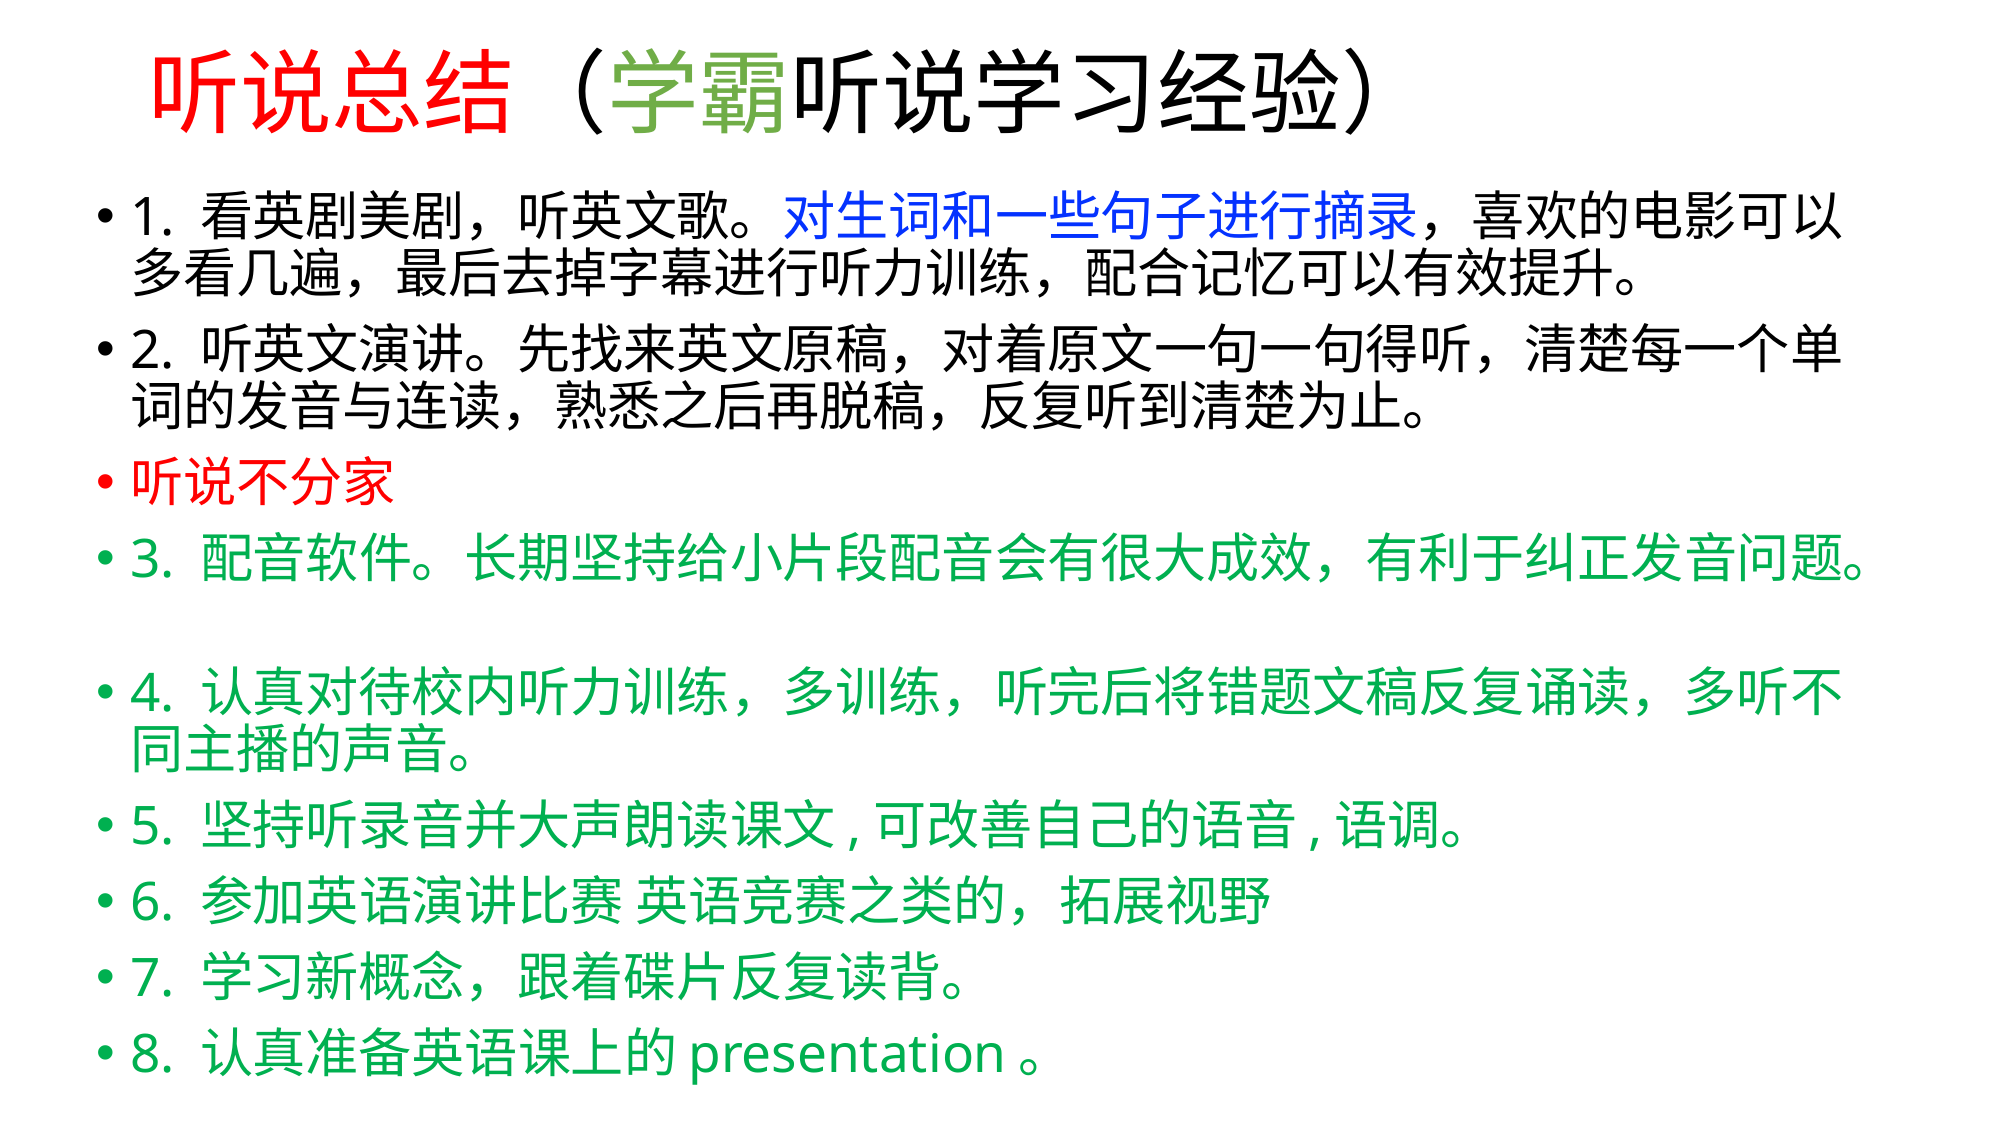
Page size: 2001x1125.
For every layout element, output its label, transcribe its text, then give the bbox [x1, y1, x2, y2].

title 听说总结（学霸听说学习经验） [133, 27, 1859, 165]
list 1. 看英剧美剧，听英文歌。对生词和一些句子进行摘录，喜欢的电影可以多看几遍，最后去掉字幕进行听力训练，配合记忆可以有效提升。 2. 听英文演讲。先找来英文原稿，对着原文一句一句得听，清楚每一个单词的发音与连读，熟悉之后再脱稿，反复听到清楚为止。 听说不分家 3. 配音软件。长期坚持给小片段配音会有很大成效，有利于纠正发音问题。 4. 认真对待校内听力训练，多训练，听完后将错题文稿反复诵读，多听不同主播的声音。 5. 坚持听录音并大声朗读课文,可改善自己的语音,语调。 6. 参加英语演讲比赛 英语竞赛之类的，拓展视野 7. 学习新概念，跟着碟片反复读背。 8. 认真准备英语课上的presentation。 [81, 181, 1911, 1100]
